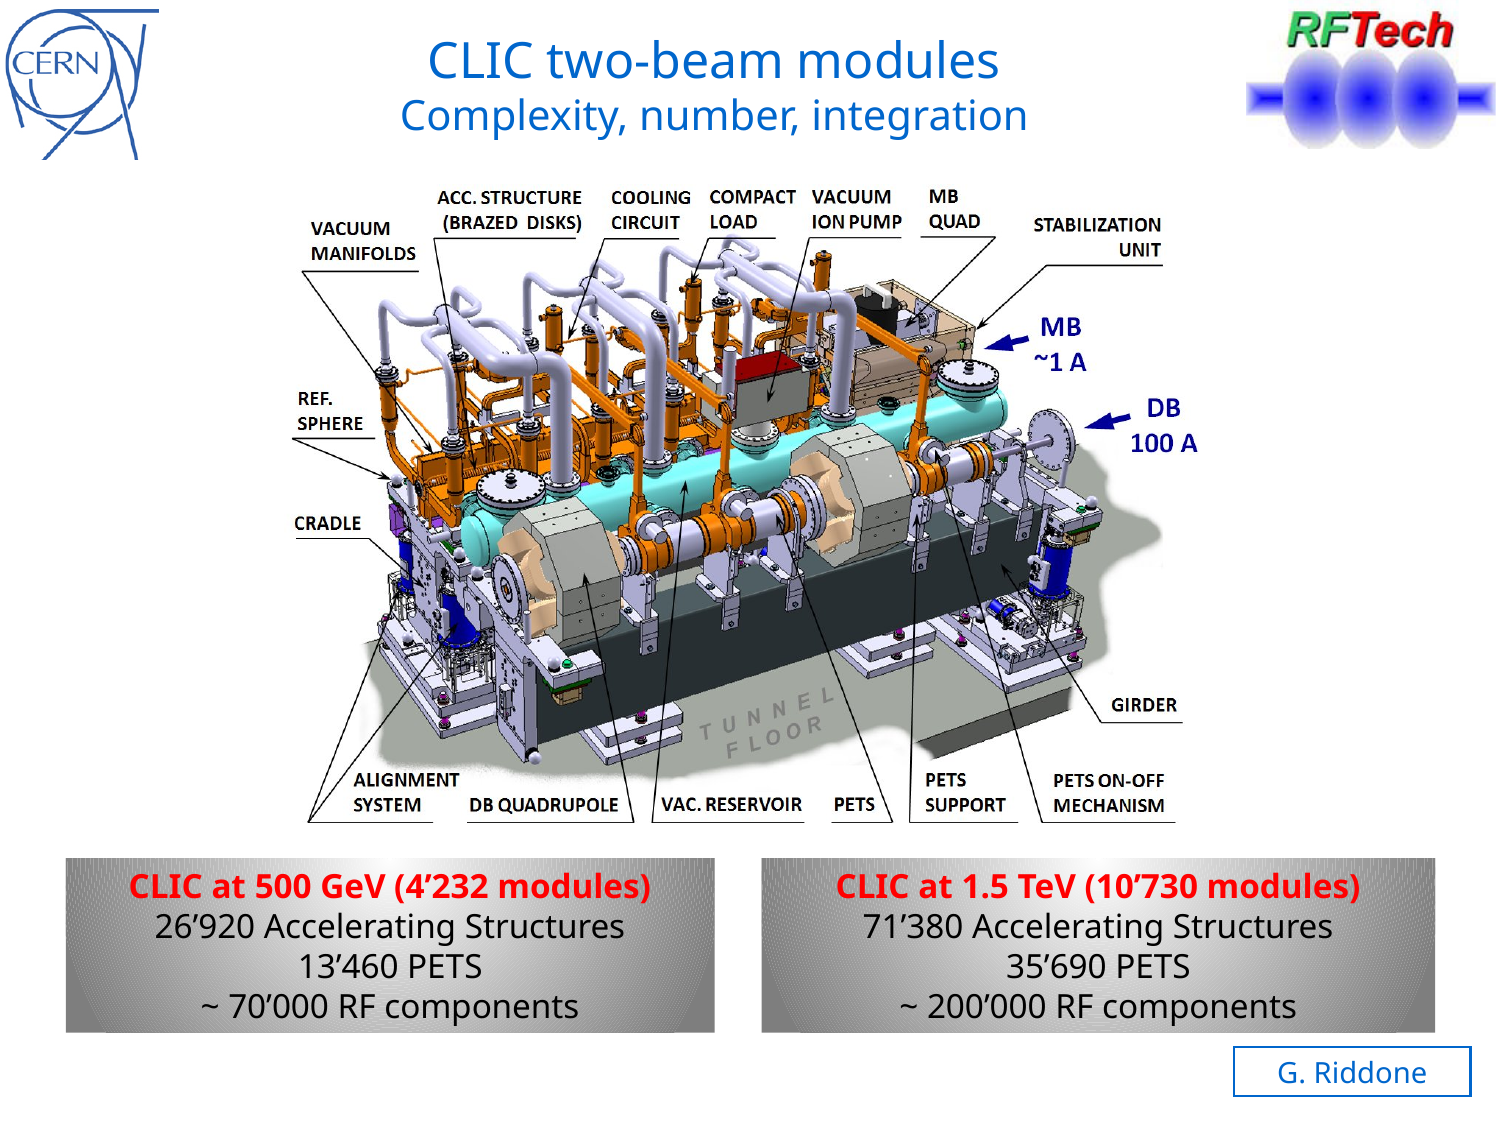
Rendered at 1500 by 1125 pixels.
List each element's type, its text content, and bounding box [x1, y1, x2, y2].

text_box CLIC at 1.5 TeV (10’730 modules) 71’380 Accelerating Structures 35’690 PETS ~ 200’000 RF components [761, 858, 1436, 1033]
title CLIC two-beam modules Complexity, number, integration [170, 18, 1259, 150]
text_box G. Riddone [1234, 1046, 1471, 1097]
text_box CLIC at 500 GeV (4’232 modules) 26’920 Accelerating Structures 13’460 PETS ~ 70’000 RF components [65, 858, 715, 1033]
picture [5, 9, 159, 160]
picture [1246, 0, 1496, 149]
picture [284, 184, 1200, 823]
